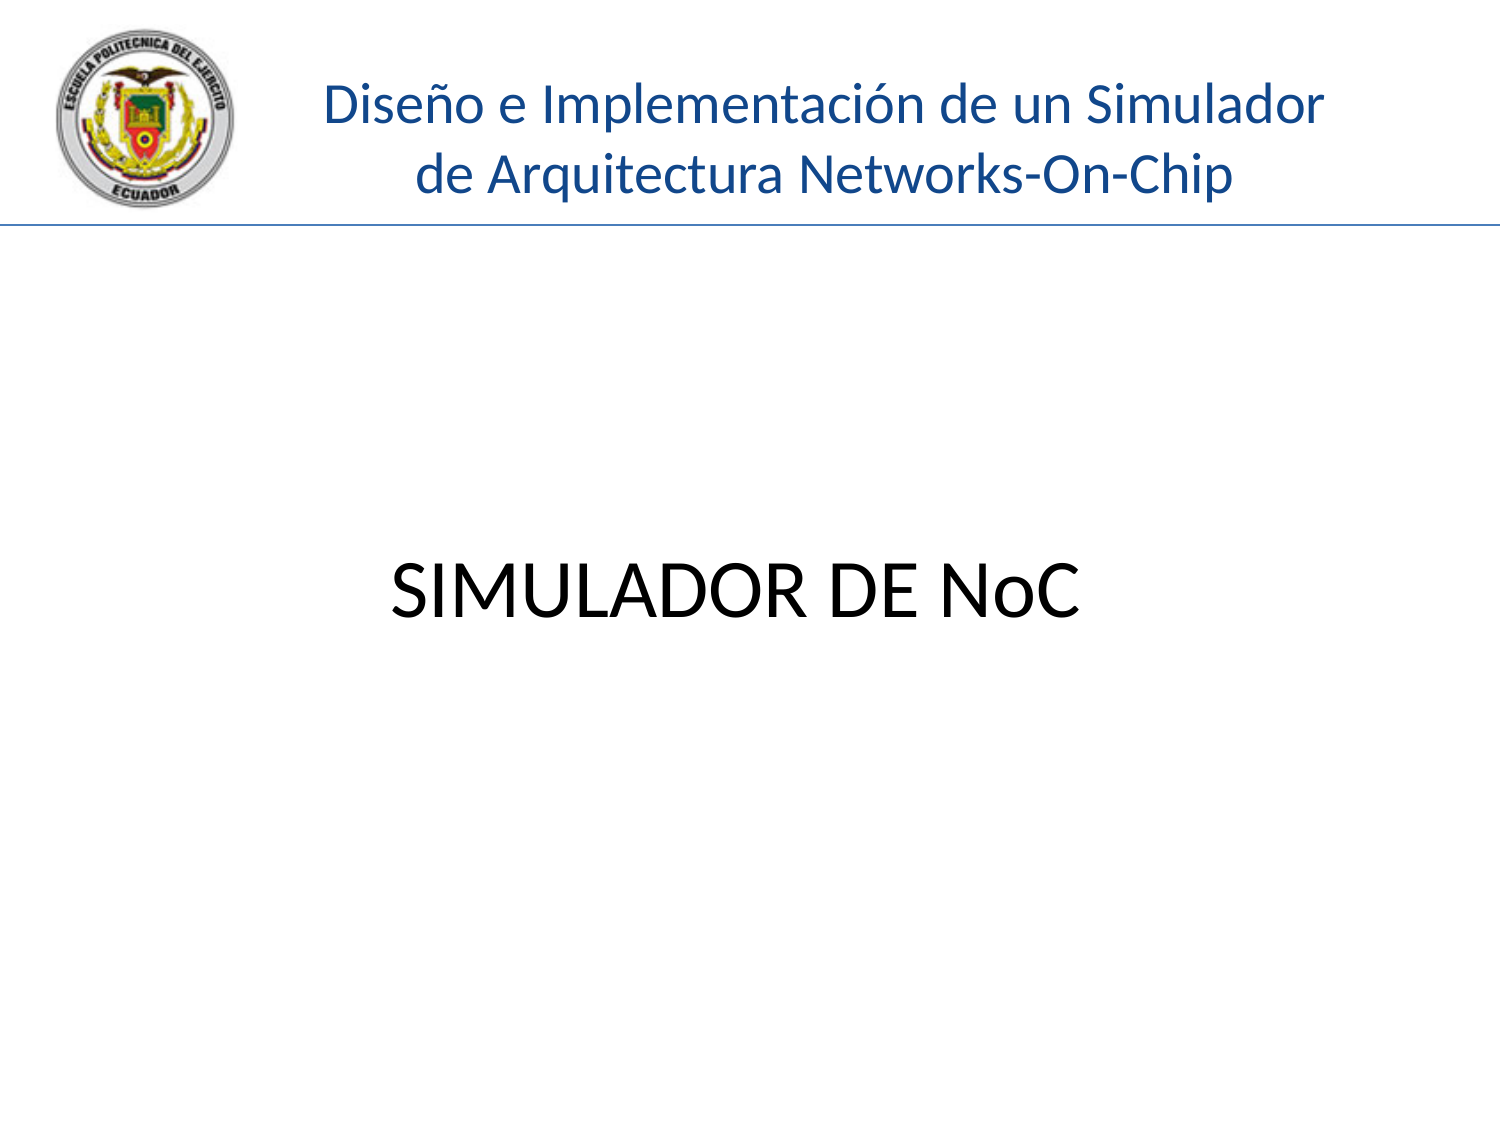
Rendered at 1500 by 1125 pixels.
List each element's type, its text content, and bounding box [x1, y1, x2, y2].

picture [55, 24, 238, 213]
text_box Diseño e Implementación de un Simulador de Arquitectura Networks-On-Chip [238, 24, 1500, 213]
text_box SIMULADOR DE NoC [375, 527, 1097, 642]
